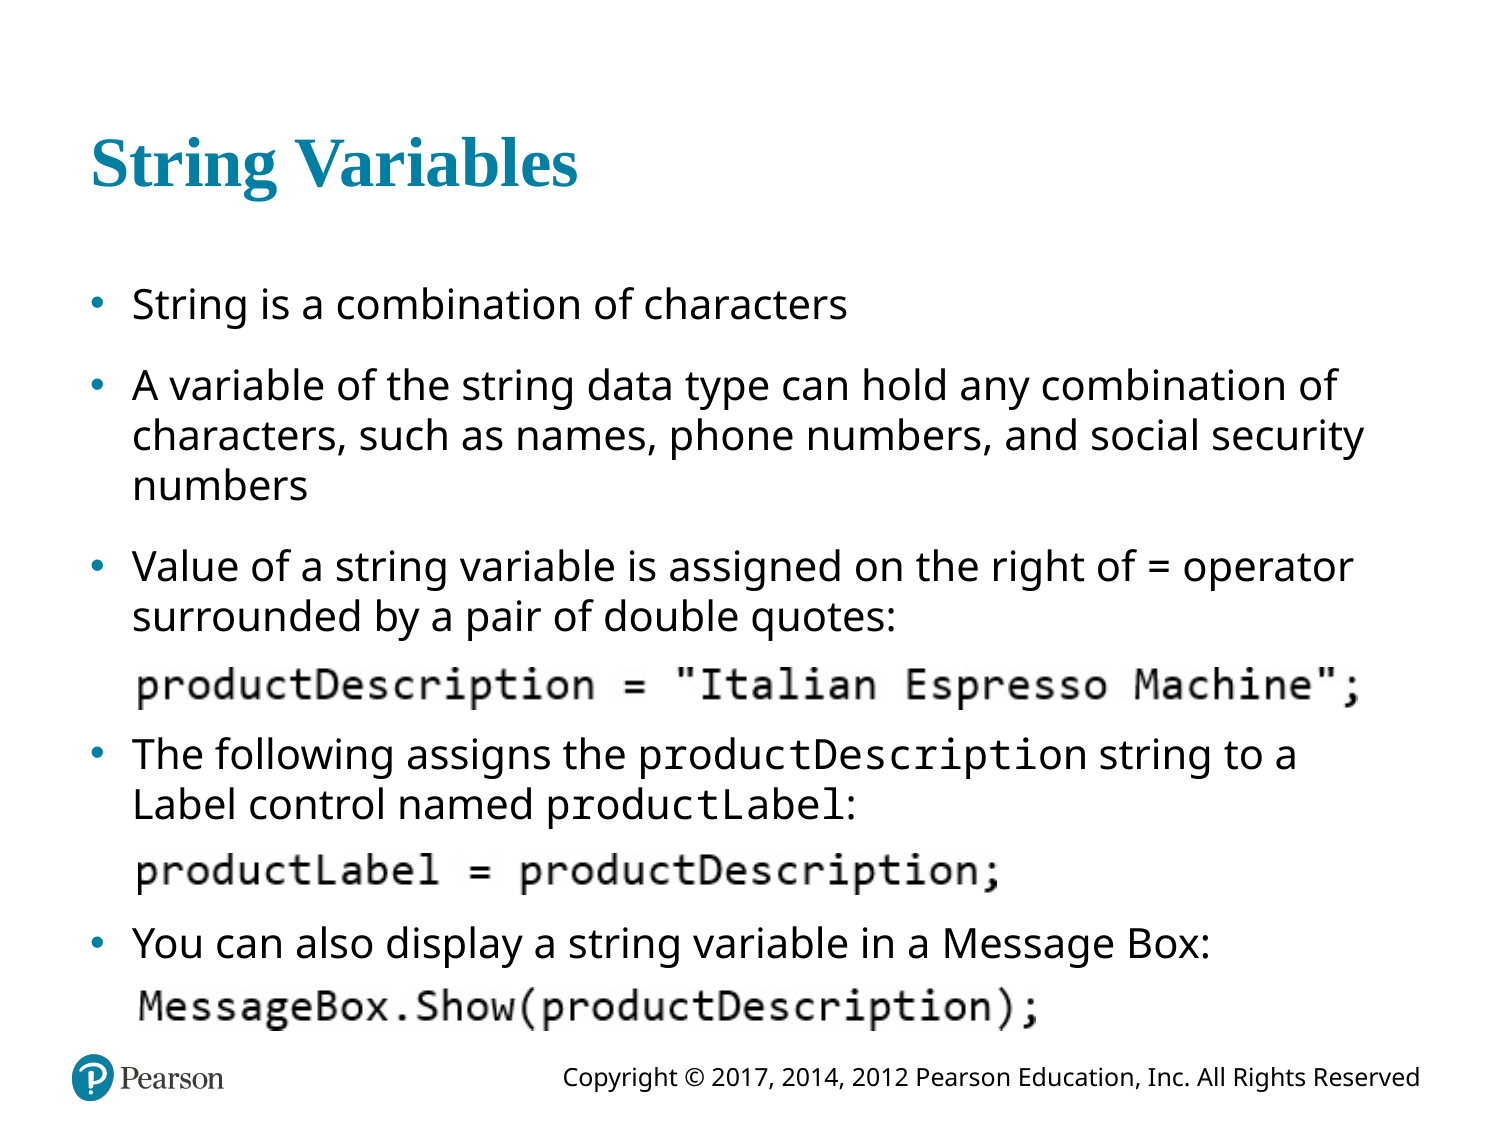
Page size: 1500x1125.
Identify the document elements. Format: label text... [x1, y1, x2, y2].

picture [139, 987, 1036, 1031]
list You can also display a string variable in a Message Box: [75, 902, 1425, 985]
list The following assigns the productDescription string to a Label control named productLabel: [75, 712, 1425, 836]
picture [138, 853, 997, 896]
picture [72, 1087, 83, 1101]
list String is a combination of characters A variable of the string data type can hold any combination of characters, such as names, phone numbers, and social security numbers Value of a string variable is assigned on the right of = operator surrounded by a pair of double quotes: [75, 836, 1425, 902]
picture [72, 1054, 88, 1070]
picture [80, 1063, 106, 1088]
title String Variables [75, 35, 1425, 216]
picture [98, 1054, 224, 1101]
list String is a combination of characters A variable of the string data type can hold any combination of characters, such as names, phone numbers, and social security numbers Value of a string variable is assigned on the right of = operator surrounded by a pair of double quotes: [75, 262, 1425, 712]
picture [138, 667, 1358, 710]
